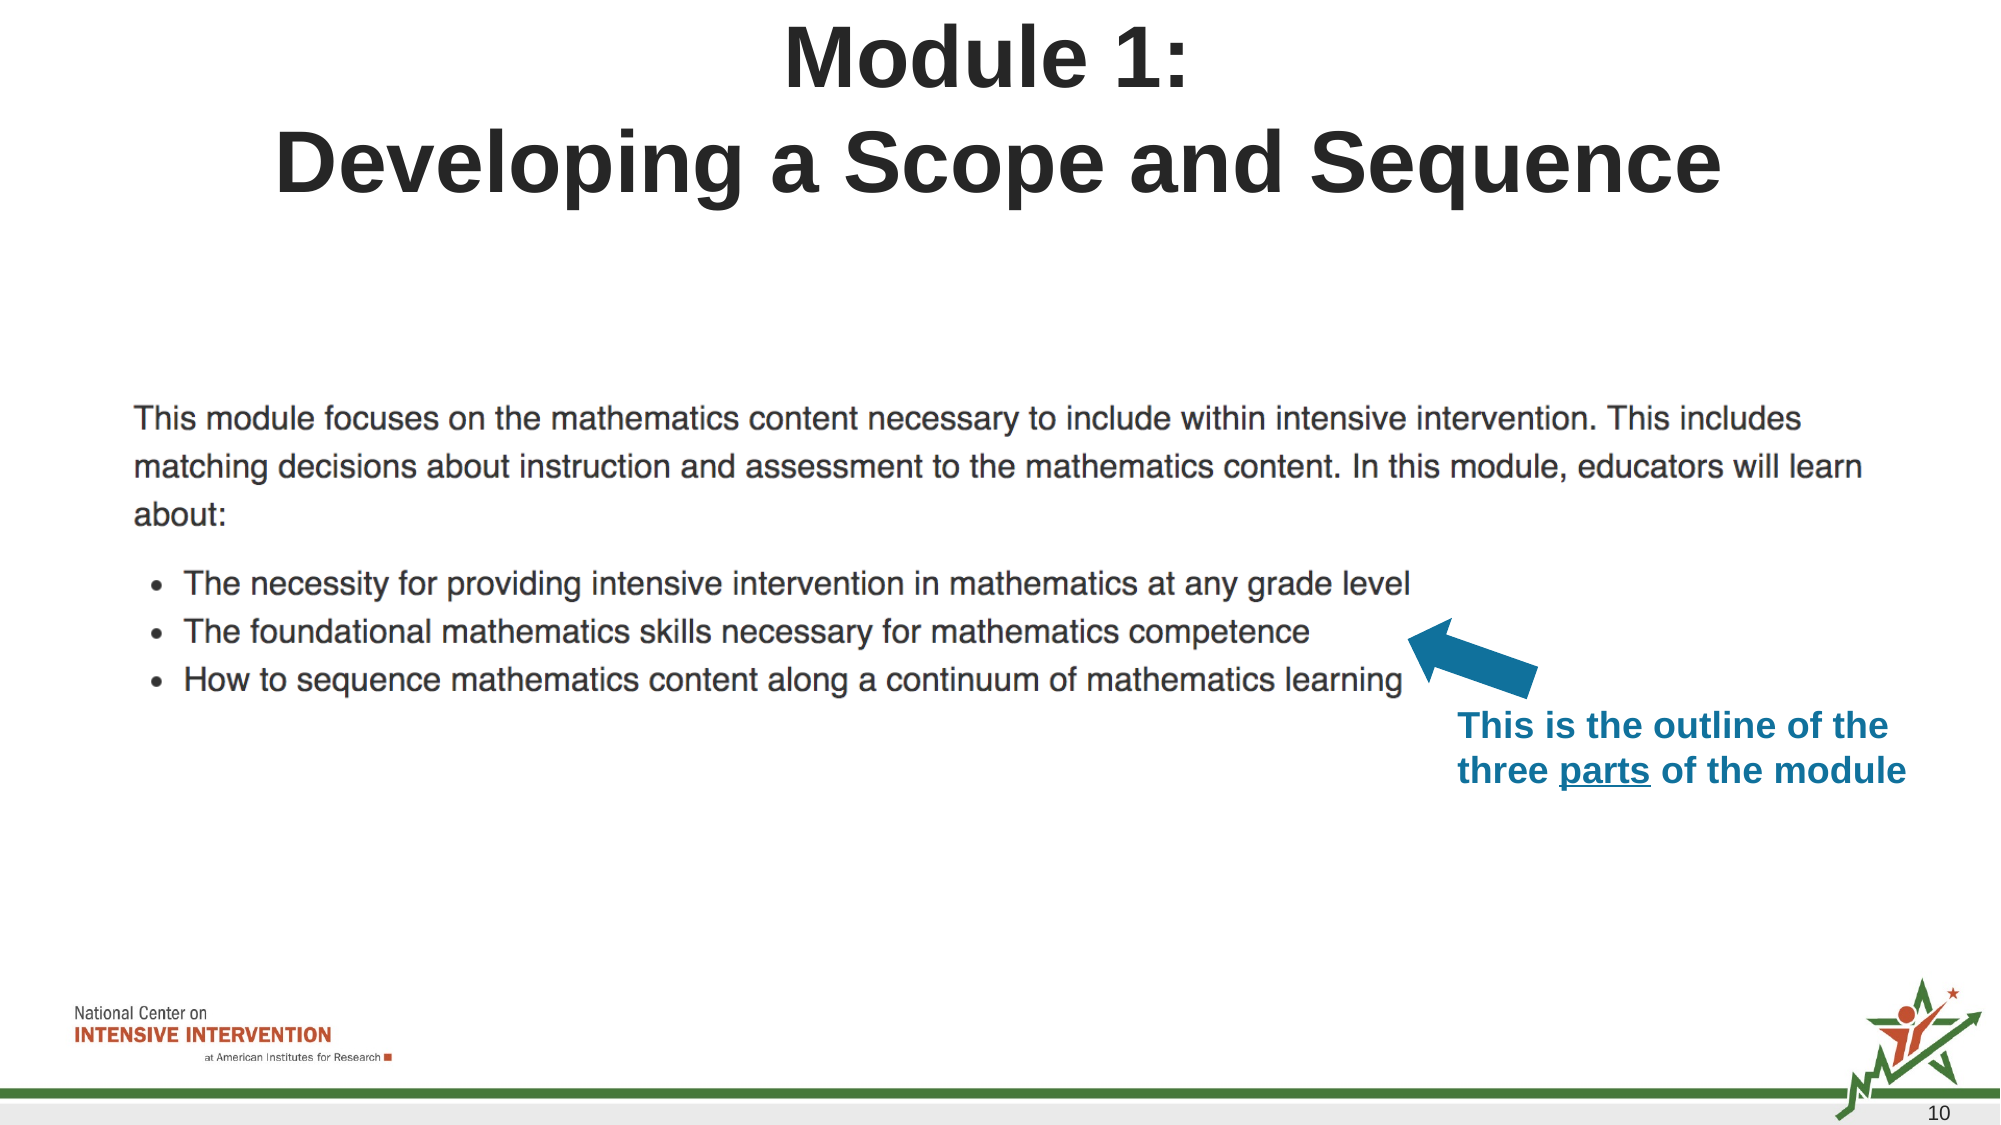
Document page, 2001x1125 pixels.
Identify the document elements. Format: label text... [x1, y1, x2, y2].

title Module 1: Developing a Scope and Sequence [75, 0, 1925, 210]
slide_number 10 [1925, 1099, 1951, 1125]
text_box This is the outline of the three parts of the module [1442, 693, 1938, 799]
picture [0, 0, 2000, 1125]
